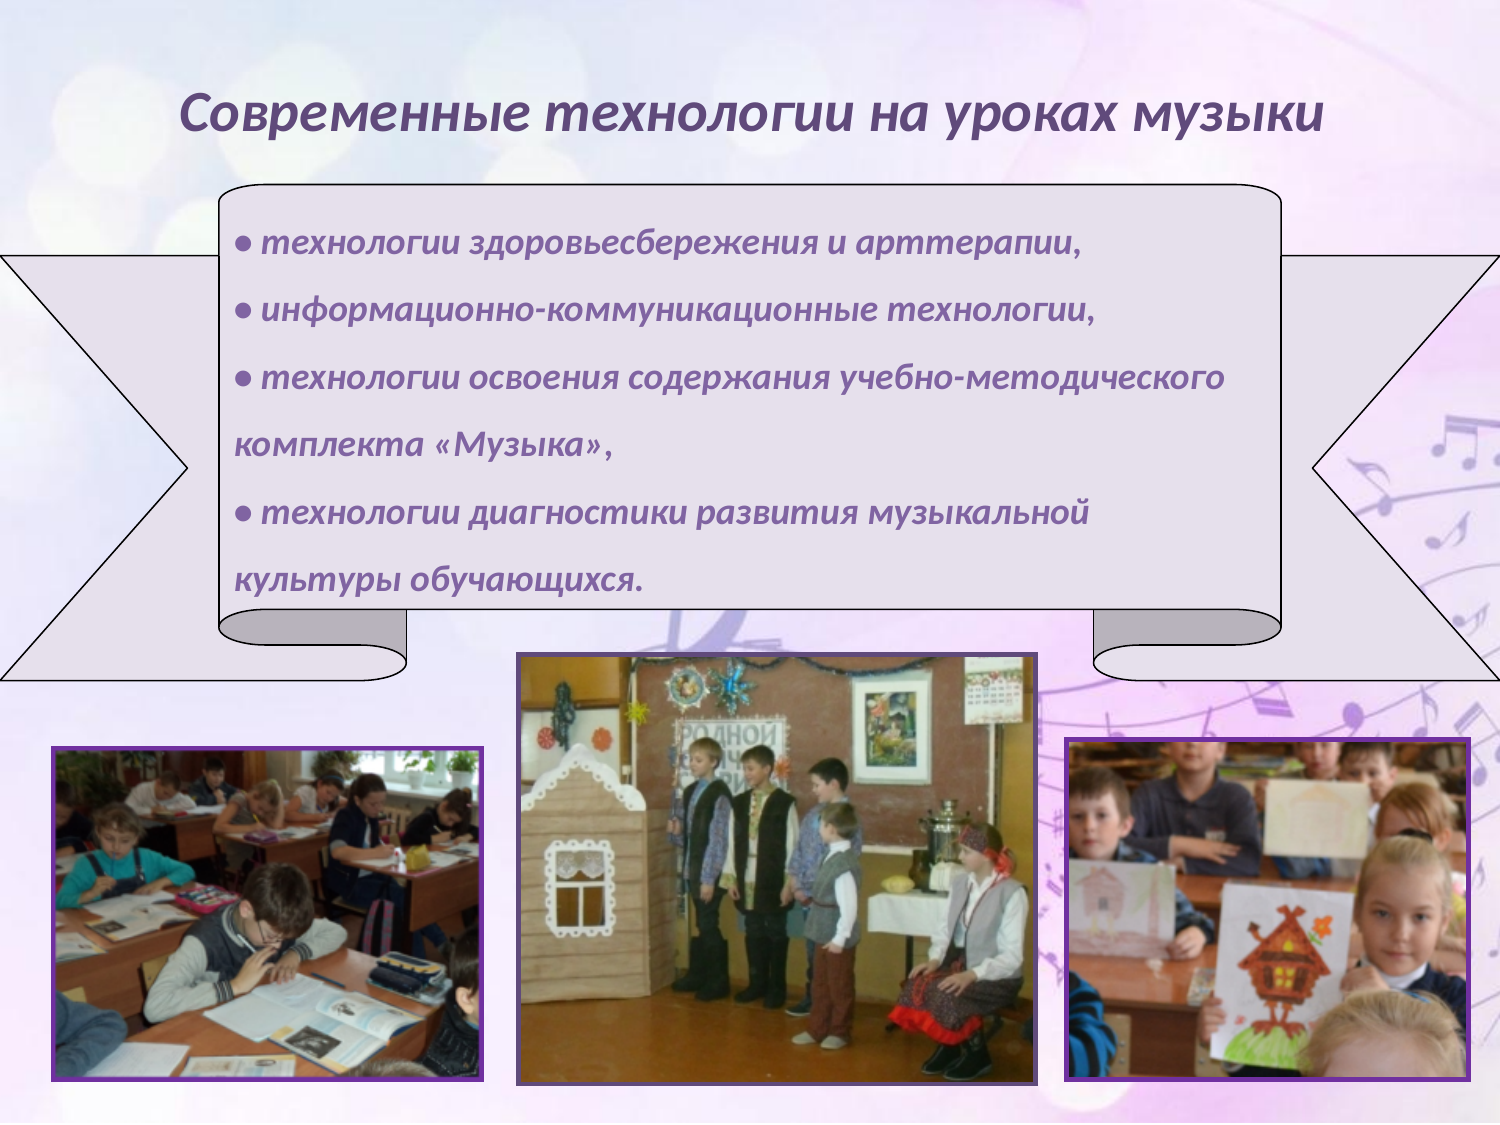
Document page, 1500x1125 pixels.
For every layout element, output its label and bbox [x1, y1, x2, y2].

picture [1068, 741, 1467, 1078]
list [0, 0, 1500, 1124]
picture [520, 656, 1034, 1082]
picture [50, 746, 484, 1082]
